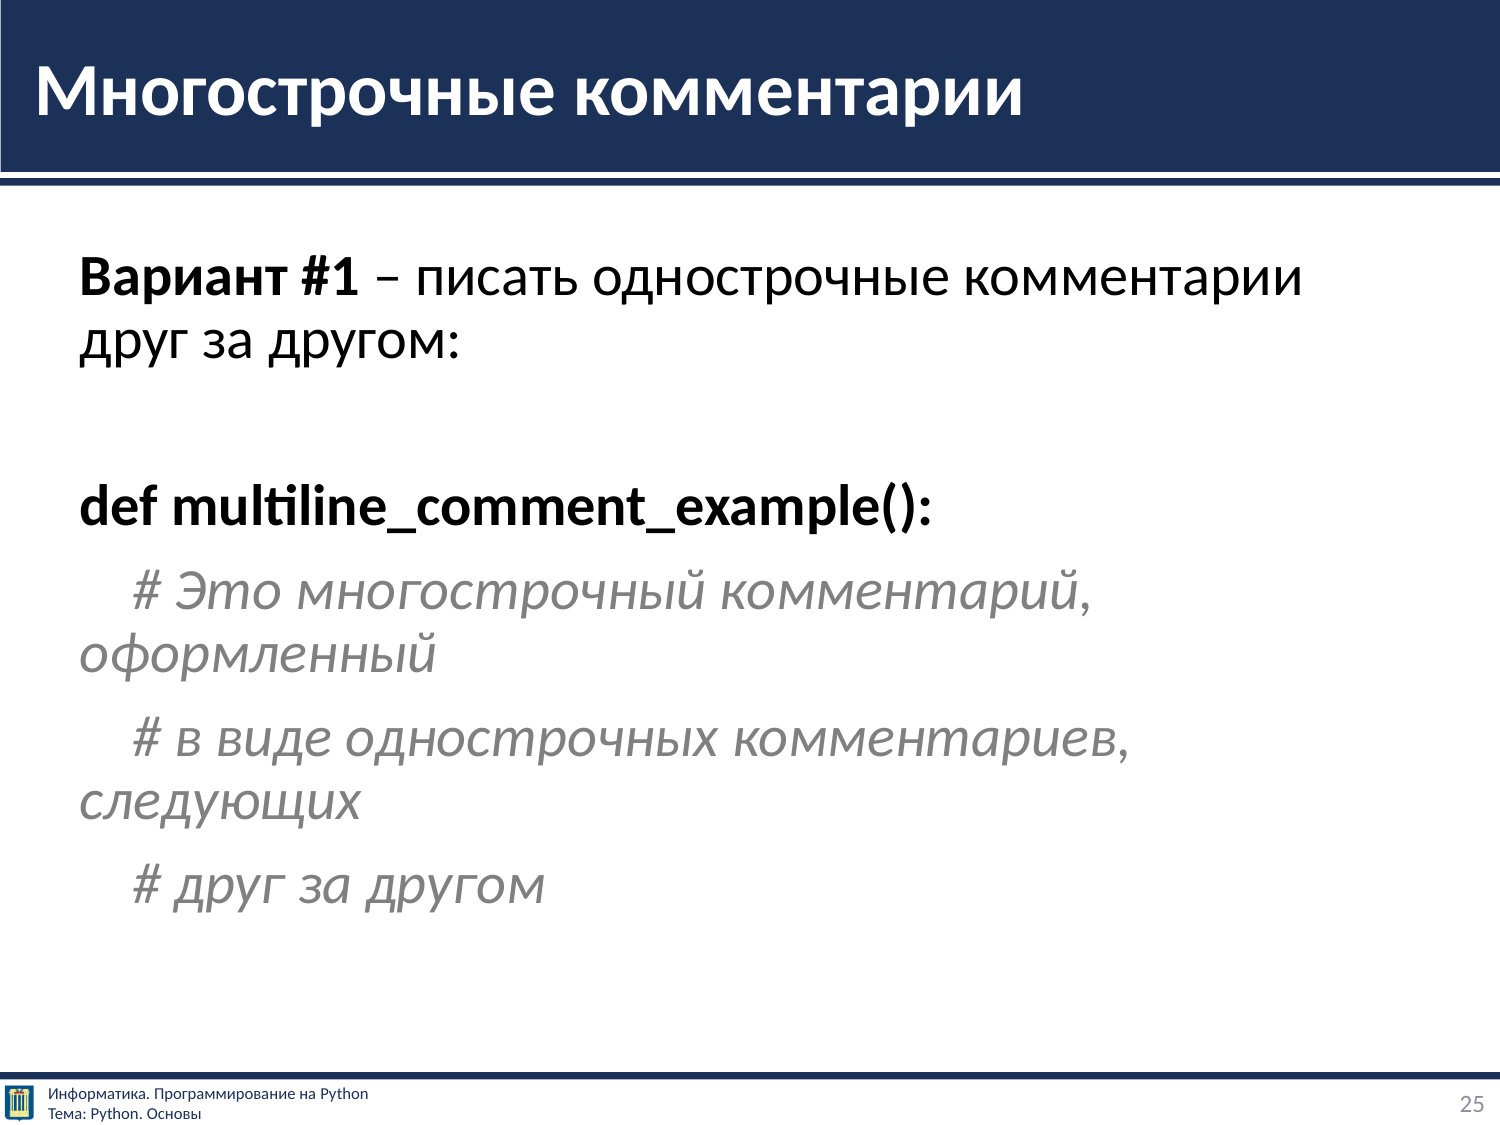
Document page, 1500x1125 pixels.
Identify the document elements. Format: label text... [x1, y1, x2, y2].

list Вариант #1 – писать однострочные комментарии друг за другом: def multiline_comment_example(): # Это многострочный комментарий, оформленный # в виде однострочных комментариев, следующих # друг за другом [64, 237, 1428, 1049]
picture [4, 1085, 34, 1122]
slide_number 25 [1325, 1079, 1500, 1125]
title Многострочные комментарии [19, 19, 1481, 163]
